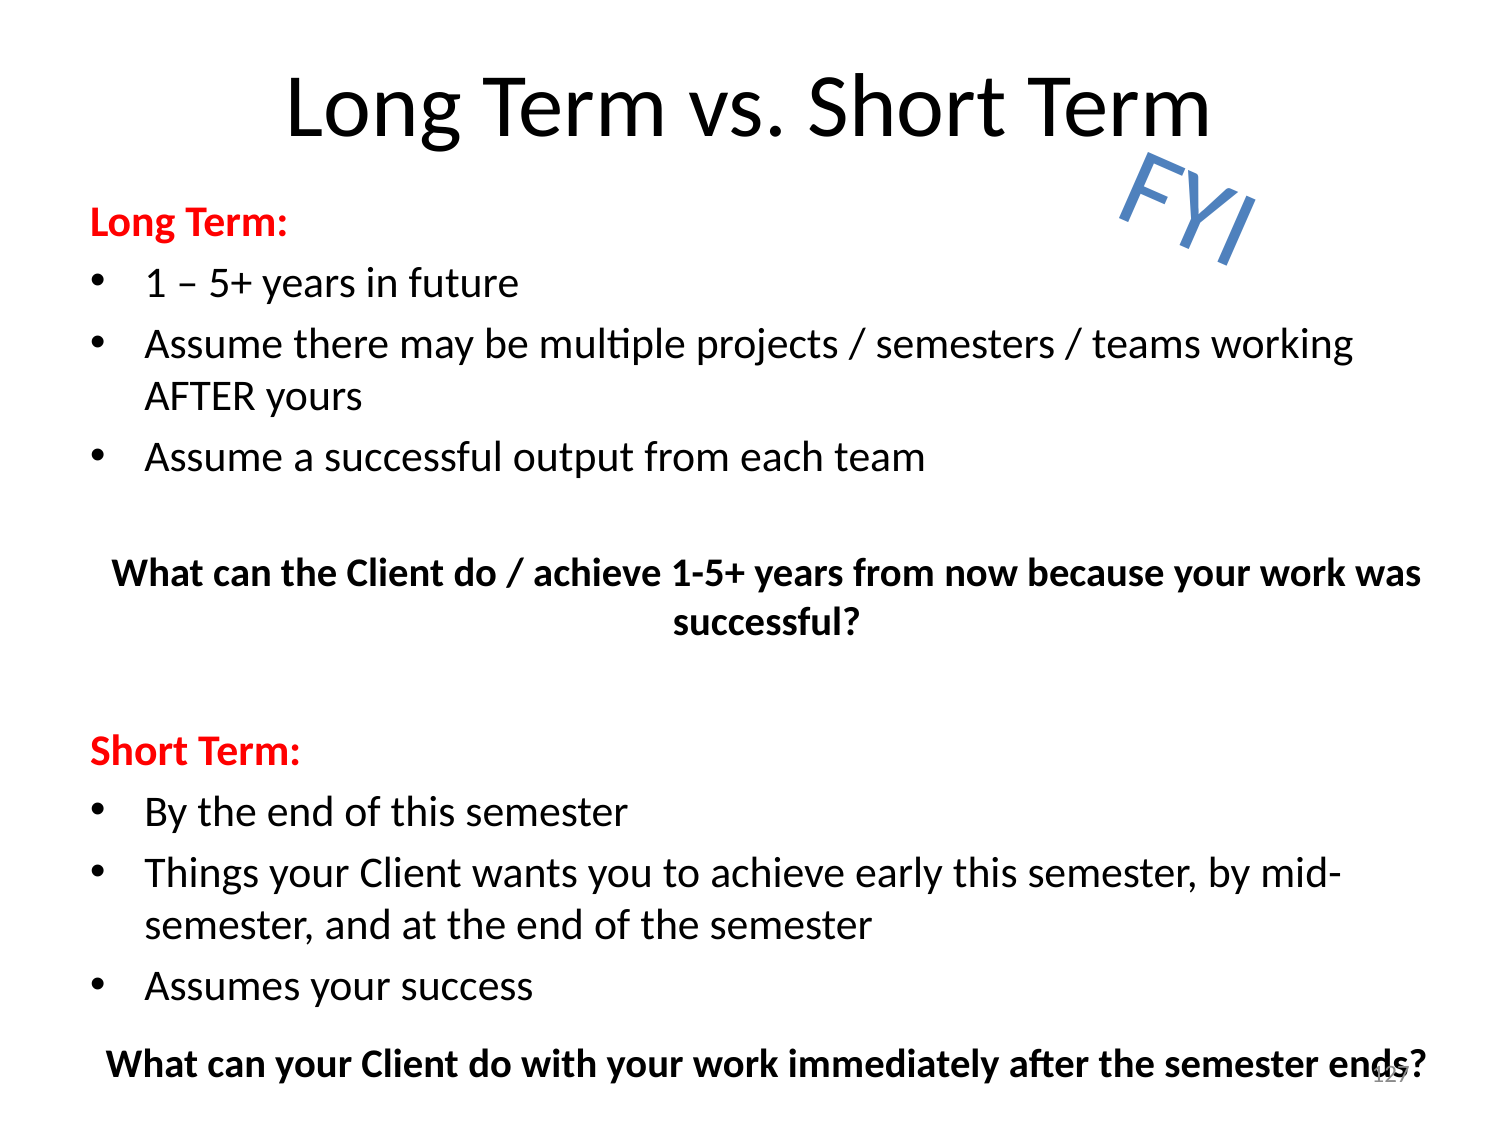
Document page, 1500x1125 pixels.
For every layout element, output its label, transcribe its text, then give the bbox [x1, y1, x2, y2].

title Long Term vs. Short Term [103, 37, 1397, 163]
list Long Term: 1 – 5+ years in future Assume there may be multiple projects / semesters / teams working AFTER yours Assume a successful output from each team What can the Client do / achieve 1-5+ years from now because your work was successful? Short Term: By the end of this semester Things your Client wants you to achieve early this semester, by mid-semester, and at the end of the semester Assumes your success What can your Client do with your work immediately after the semester ends? [75, 185, 1460, 1103]
text_box FYI [1047, 82, 1336, 321]
slide_number 127 [1074, 1042, 1425, 1103]
